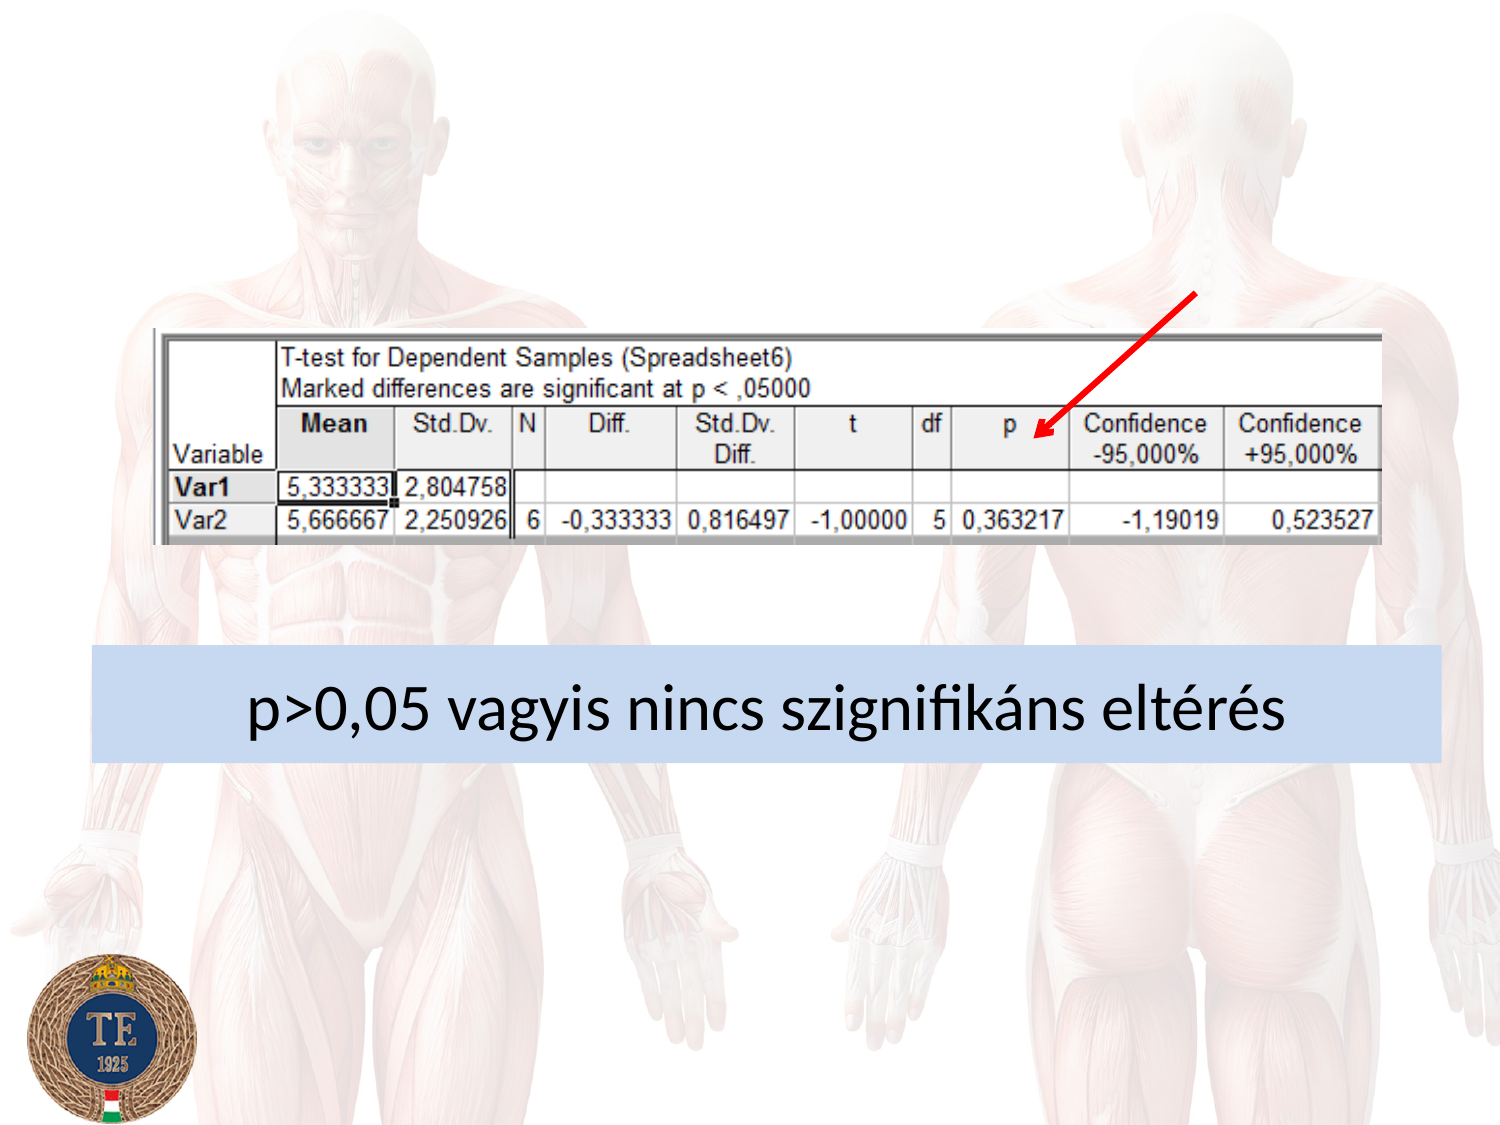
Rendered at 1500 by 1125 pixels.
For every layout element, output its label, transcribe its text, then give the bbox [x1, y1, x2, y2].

picture [0, 0, 1500, 1125]
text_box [1033, 292, 1197, 439]
list p>0,05 vagyis nincs szignifikáns eltérés [91, 645, 1442, 764]
